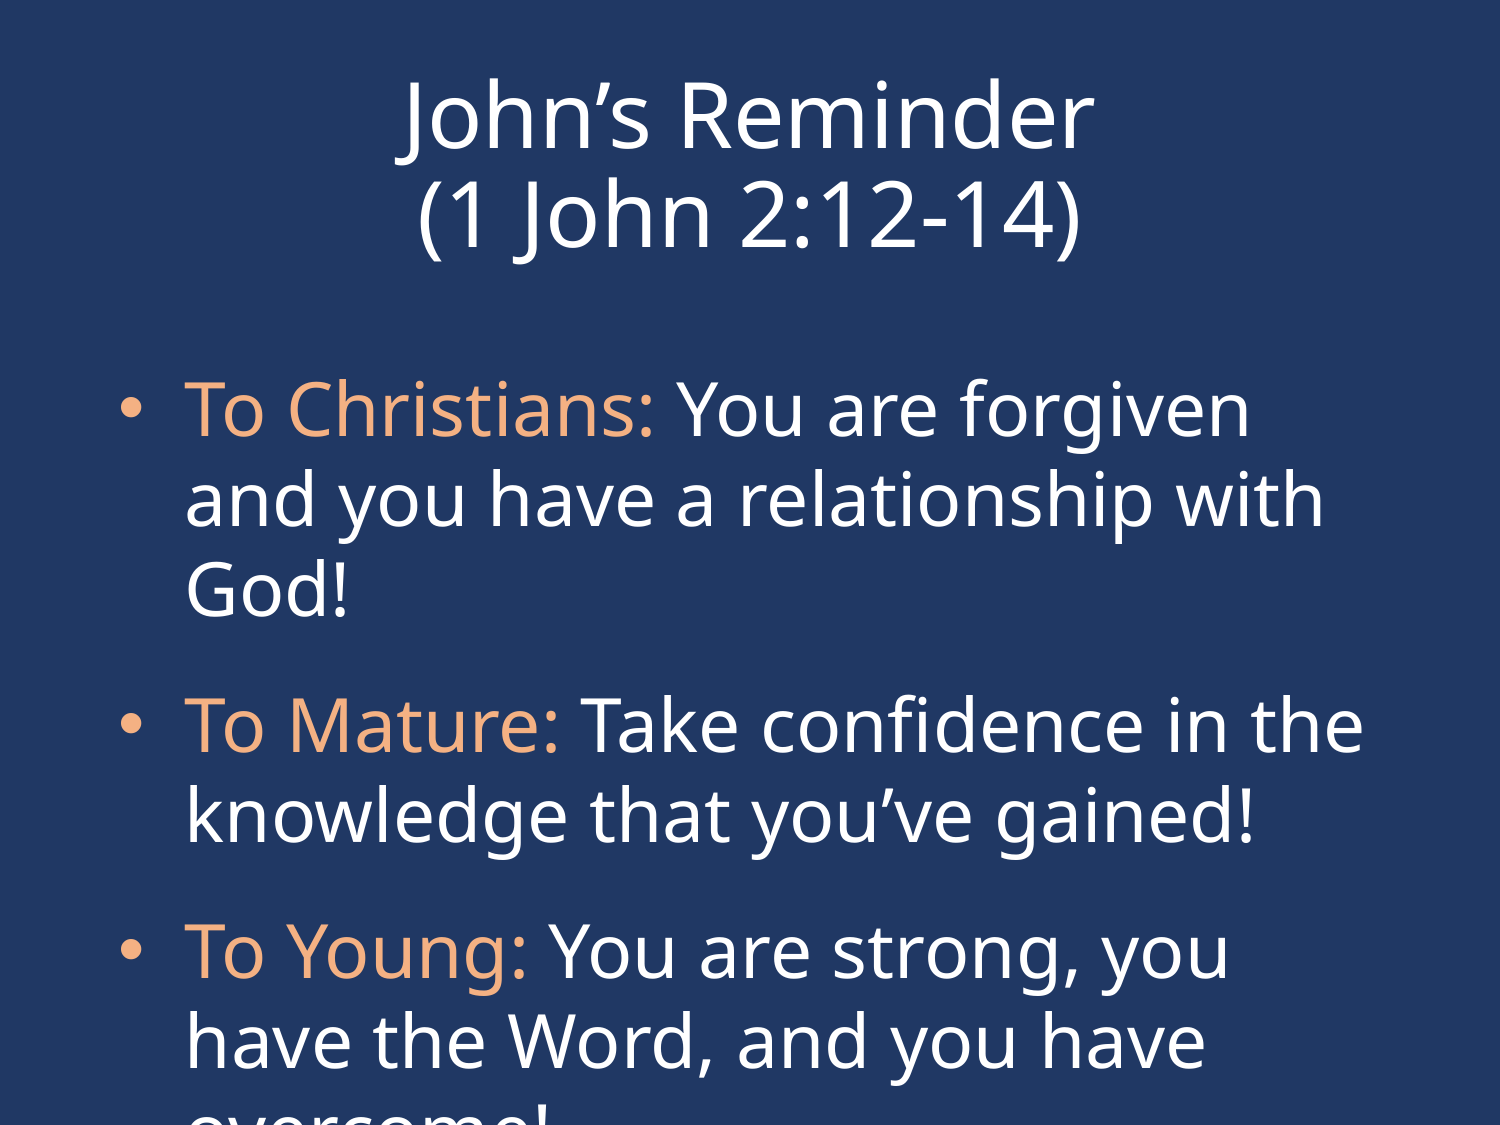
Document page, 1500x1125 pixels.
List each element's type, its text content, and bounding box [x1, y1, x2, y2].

list To Christians: You are forgiven and you have a relationship with God! To Mature: Take confidence in the knowledge that you’ve gained! To Young: You are strong, you have the Word, and you have overcome! [103, 354, 1397, 1032]
title John’s Reminder (1 John 2:12-14) [103, 59, 1397, 278]
